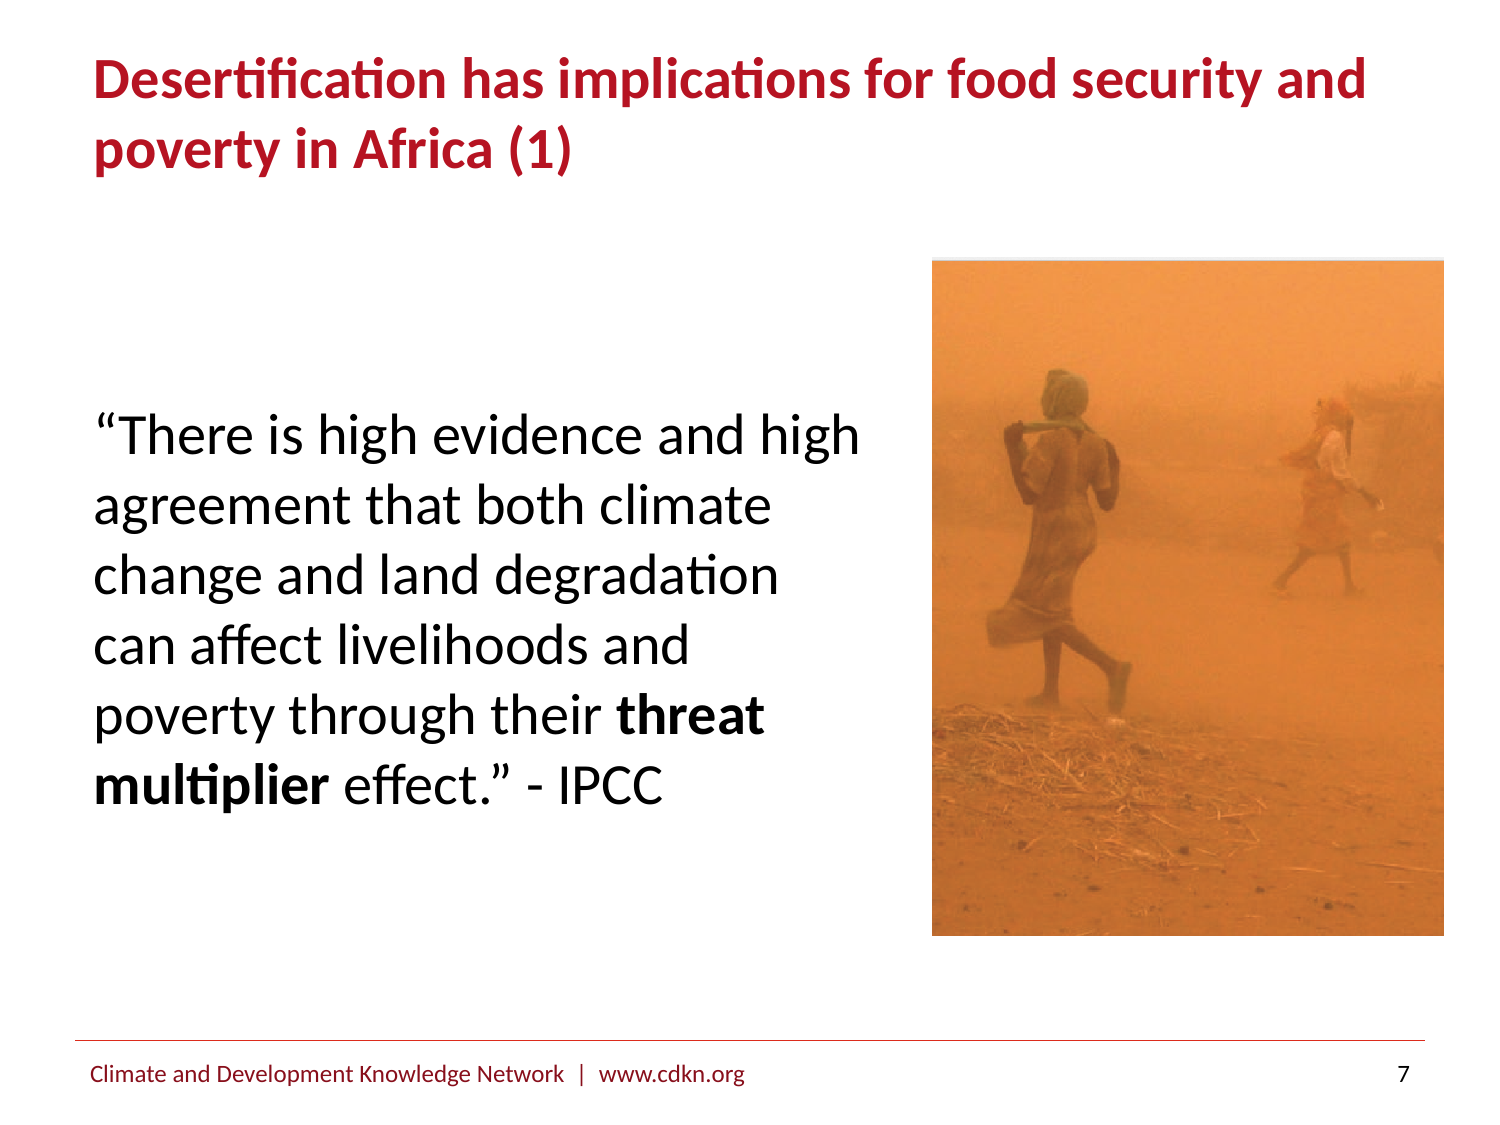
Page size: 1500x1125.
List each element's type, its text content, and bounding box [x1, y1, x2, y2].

slide_number 7 [1345, 1042, 1425, 1103]
slide_number Climate and Development Knowledge Network | www.cdkn.org [75, 1042, 871, 1103]
list “There is high evidence and high agreement that both climate change and land degradation can affect livelihoods and poverty through their threat multiplier effect.” - IPCC [93, 396, 871, 1015]
title Desertification has implications for food security and poverty in Africa (1) [93, 40, 1444, 228]
picture [932, 257, 1445, 936]
